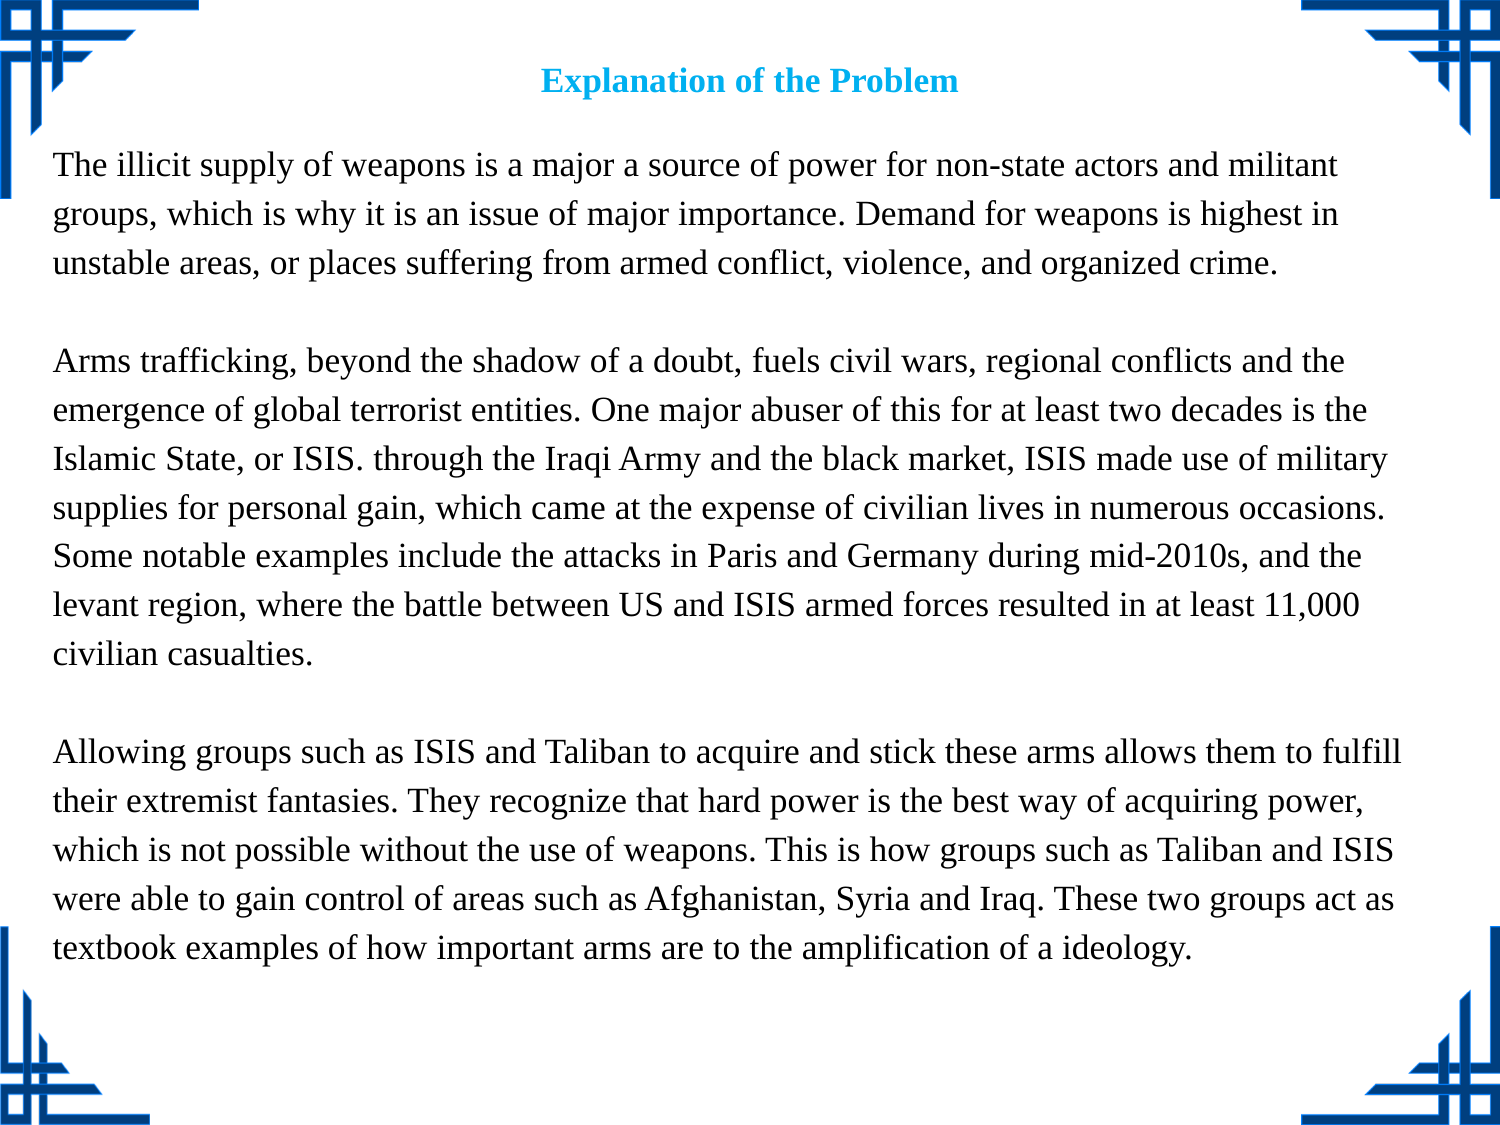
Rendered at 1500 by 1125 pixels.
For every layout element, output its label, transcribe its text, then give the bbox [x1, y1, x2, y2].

picture [1301, 926, 1500, 1125]
picture [0, 927, 175, 1124]
subtitle Explanation of the Problem The illicit supply of weapons is a major a source of power for non-state actors and militant groups, which is why it is an issue of major importance. Demand for weapons is highest in unstable areas, or places suffering from armed conflict, violence, and organized crime. Arms trafficking, beyond the shadow of a doubt, fuels civil wars, regional conflicts and the emergence of global terrorist entities. One major abuser of this for at least two decades is the Islamic State, or ISIS. through the Iraqi Army and the black market, ISIS made use of military supplies for personal gain, which came at the expense of civilian lives in numerous occasions. Some notable examples include the attacks in Paris and Germany during mid-2010s, and the levant region, where the battle between US and ISIS armed forces resulted in at least 11,000 civilian casualties. Allowing groups such as ISIS and Taliban to acquire and stick these arms allows them to fulfill their extremist fantasies. They recognize that hard power is the best way of acquiring power, which is not possible without the use of weapons. This is how groups such as Taliban and ISIS were able to gain control of areas such as Afghanistan, Syria and Iraq. These two groups act as textbook examples of how important arms are to the amplification of a ideology. [37, 50, 1463, 1075]
picture [0, 0, 199, 199]
picture [1301, 0, 1500, 199]
